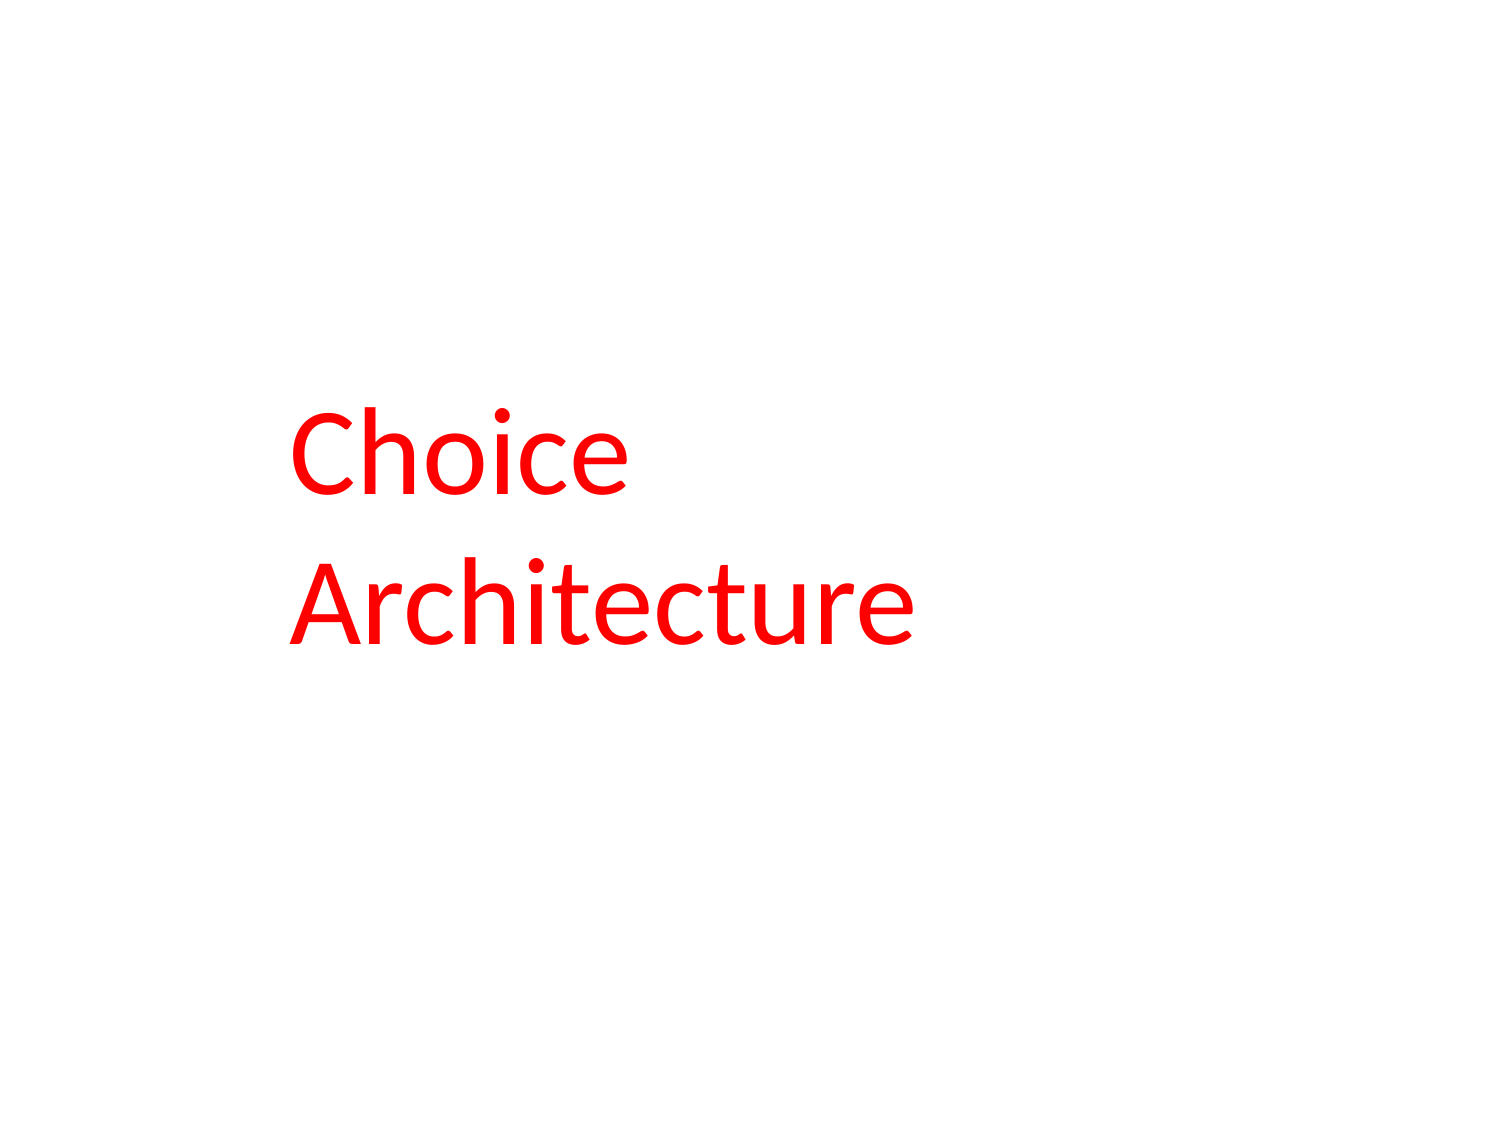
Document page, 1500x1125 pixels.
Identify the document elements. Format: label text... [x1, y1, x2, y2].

text_box Choice Architecture [275, 362, 1213, 678]
